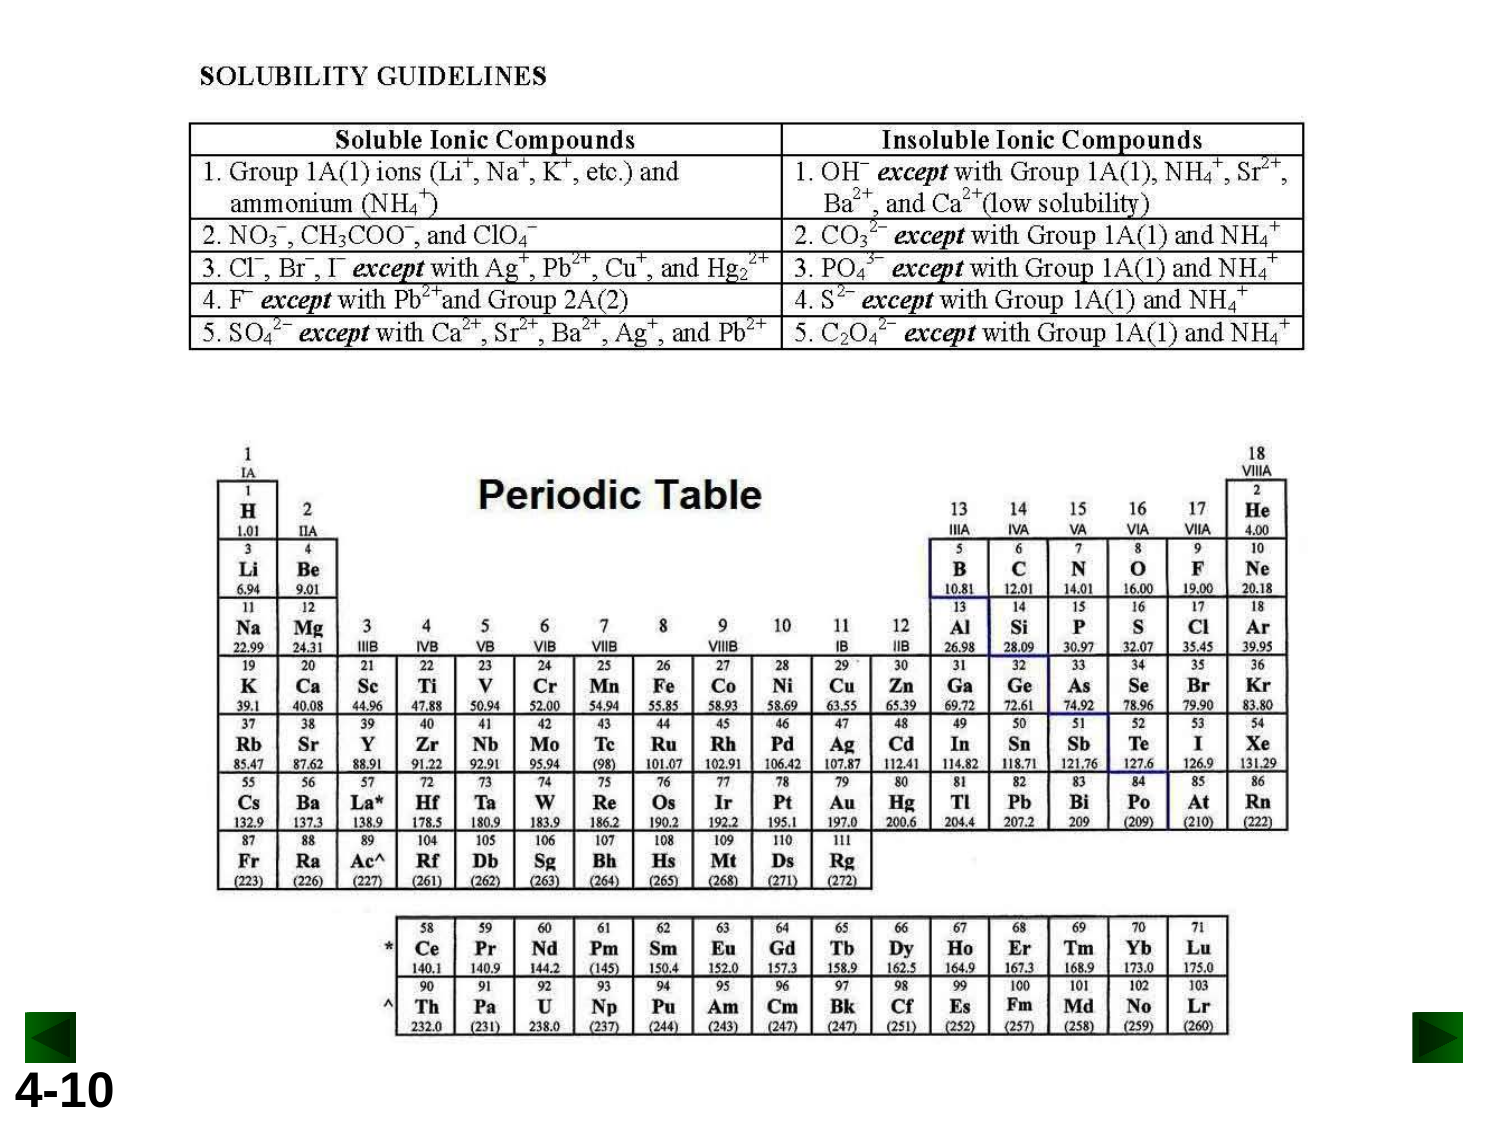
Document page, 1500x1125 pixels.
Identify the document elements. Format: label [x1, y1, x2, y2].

picture [162, 37, 1338, 1051]
